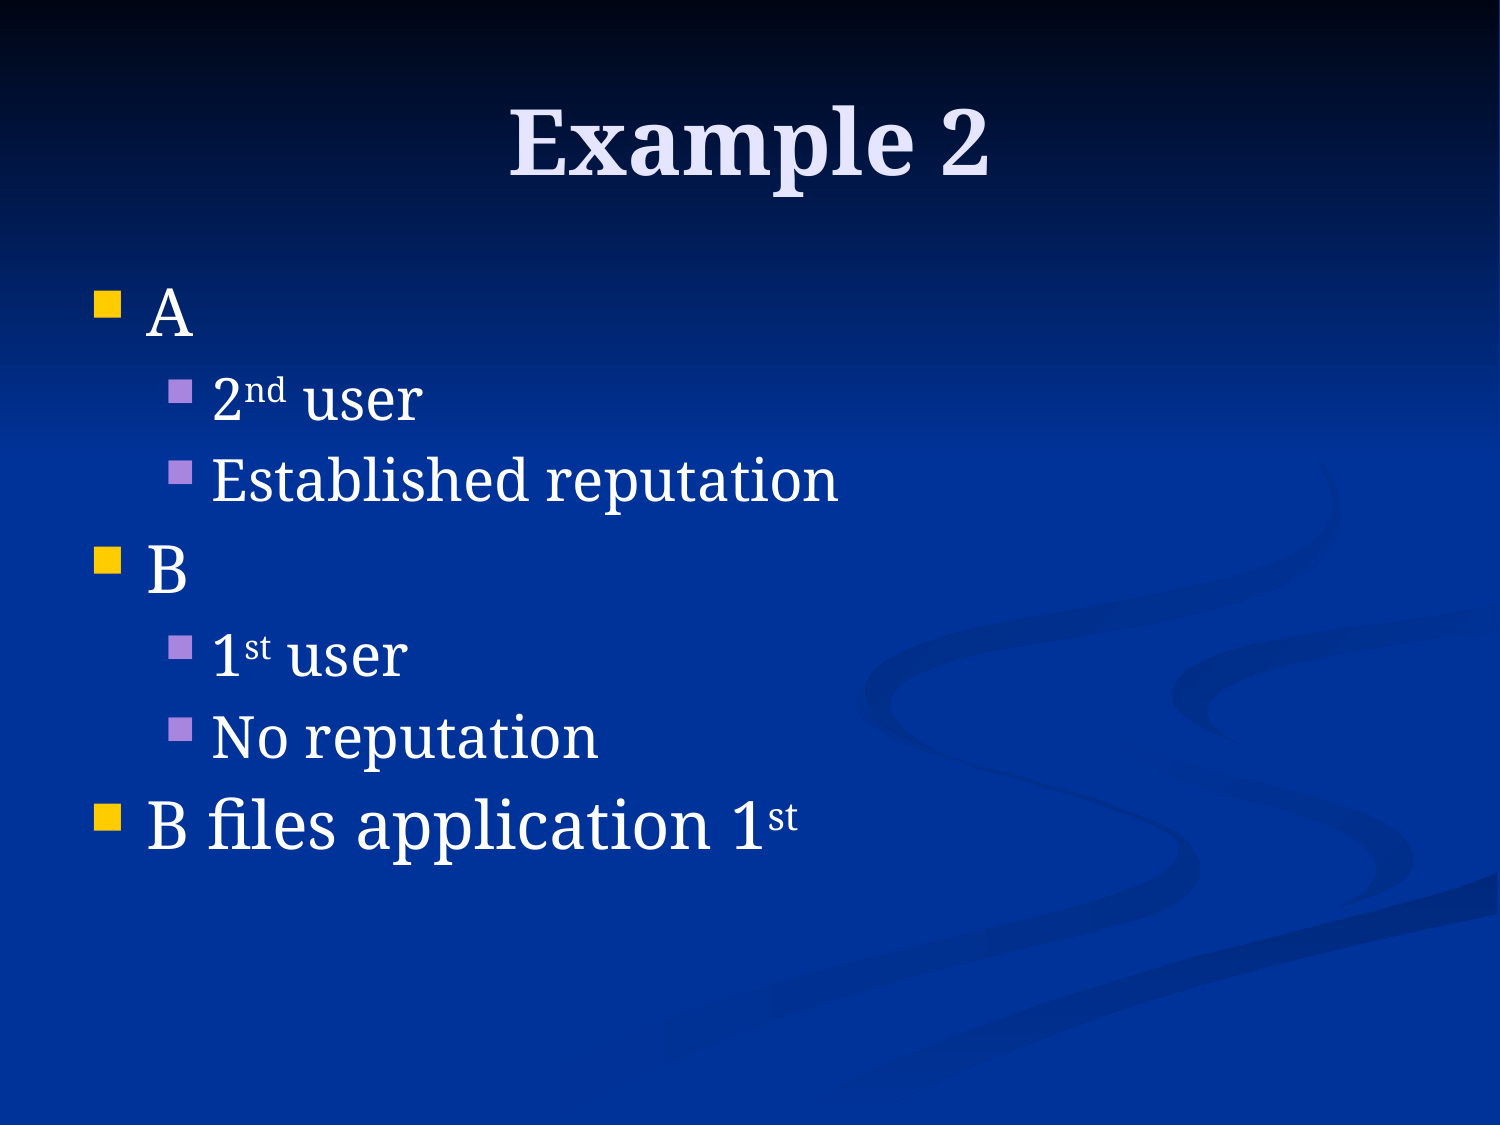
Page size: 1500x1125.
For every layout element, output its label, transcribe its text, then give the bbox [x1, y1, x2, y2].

title Example 2 [74, 44, 1426, 233]
list A 2nd user Established reputation B 1st user No reputation B files application 1st [74, 262, 1426, 1006]
